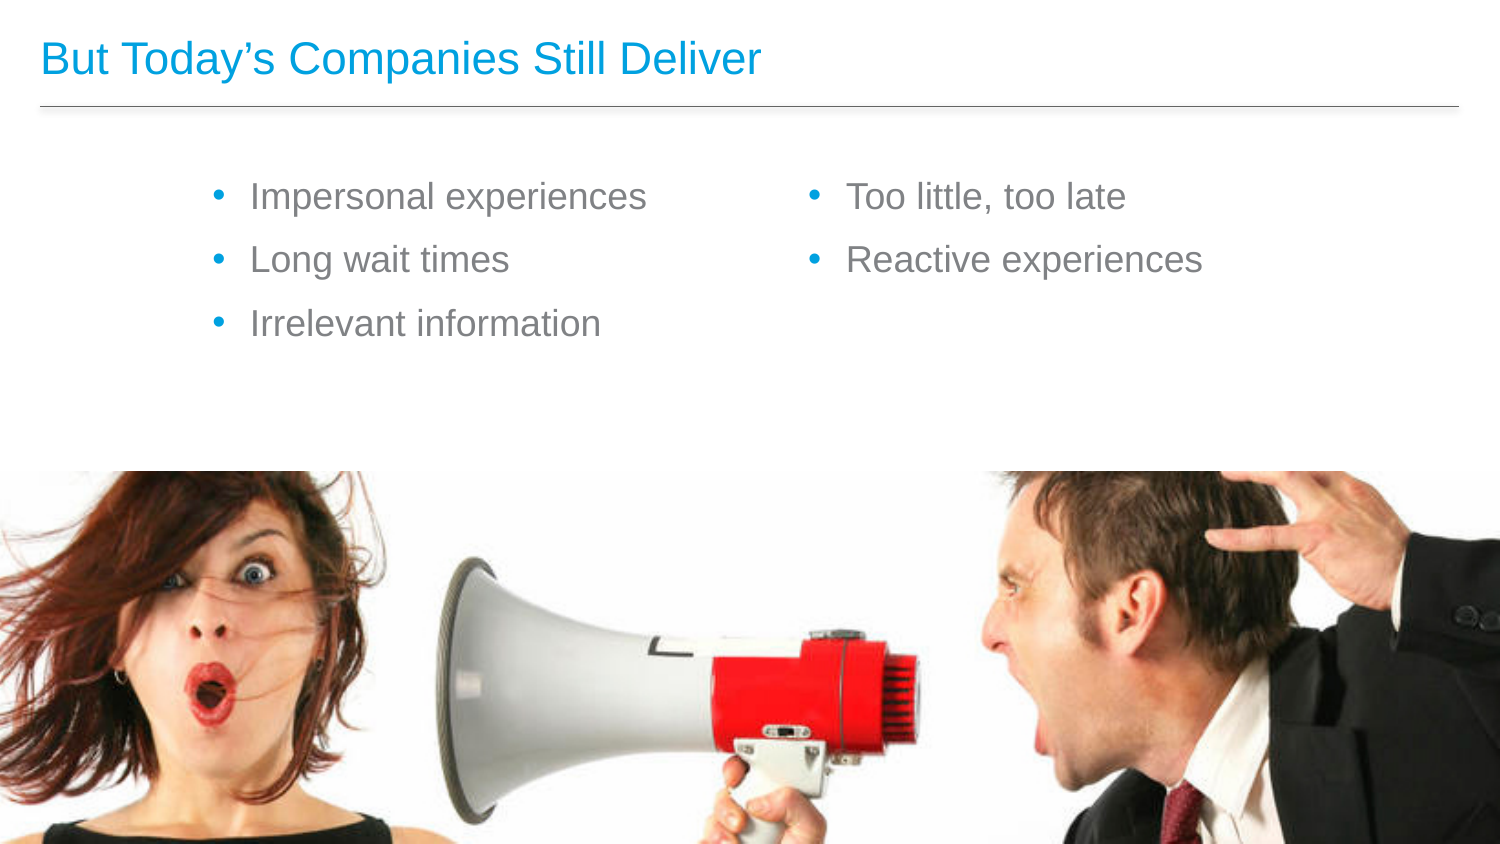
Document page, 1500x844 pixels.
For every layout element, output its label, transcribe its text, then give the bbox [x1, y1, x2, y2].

title But Today’s Companies Still Deliver [40, 15, 1460, 84]
picture [0, 471, 1500, 844]
text_box Impersonal experiences Long wait times Irrelevant information Too little, too late Reactive experiences [122, 164, 1344, 430]
